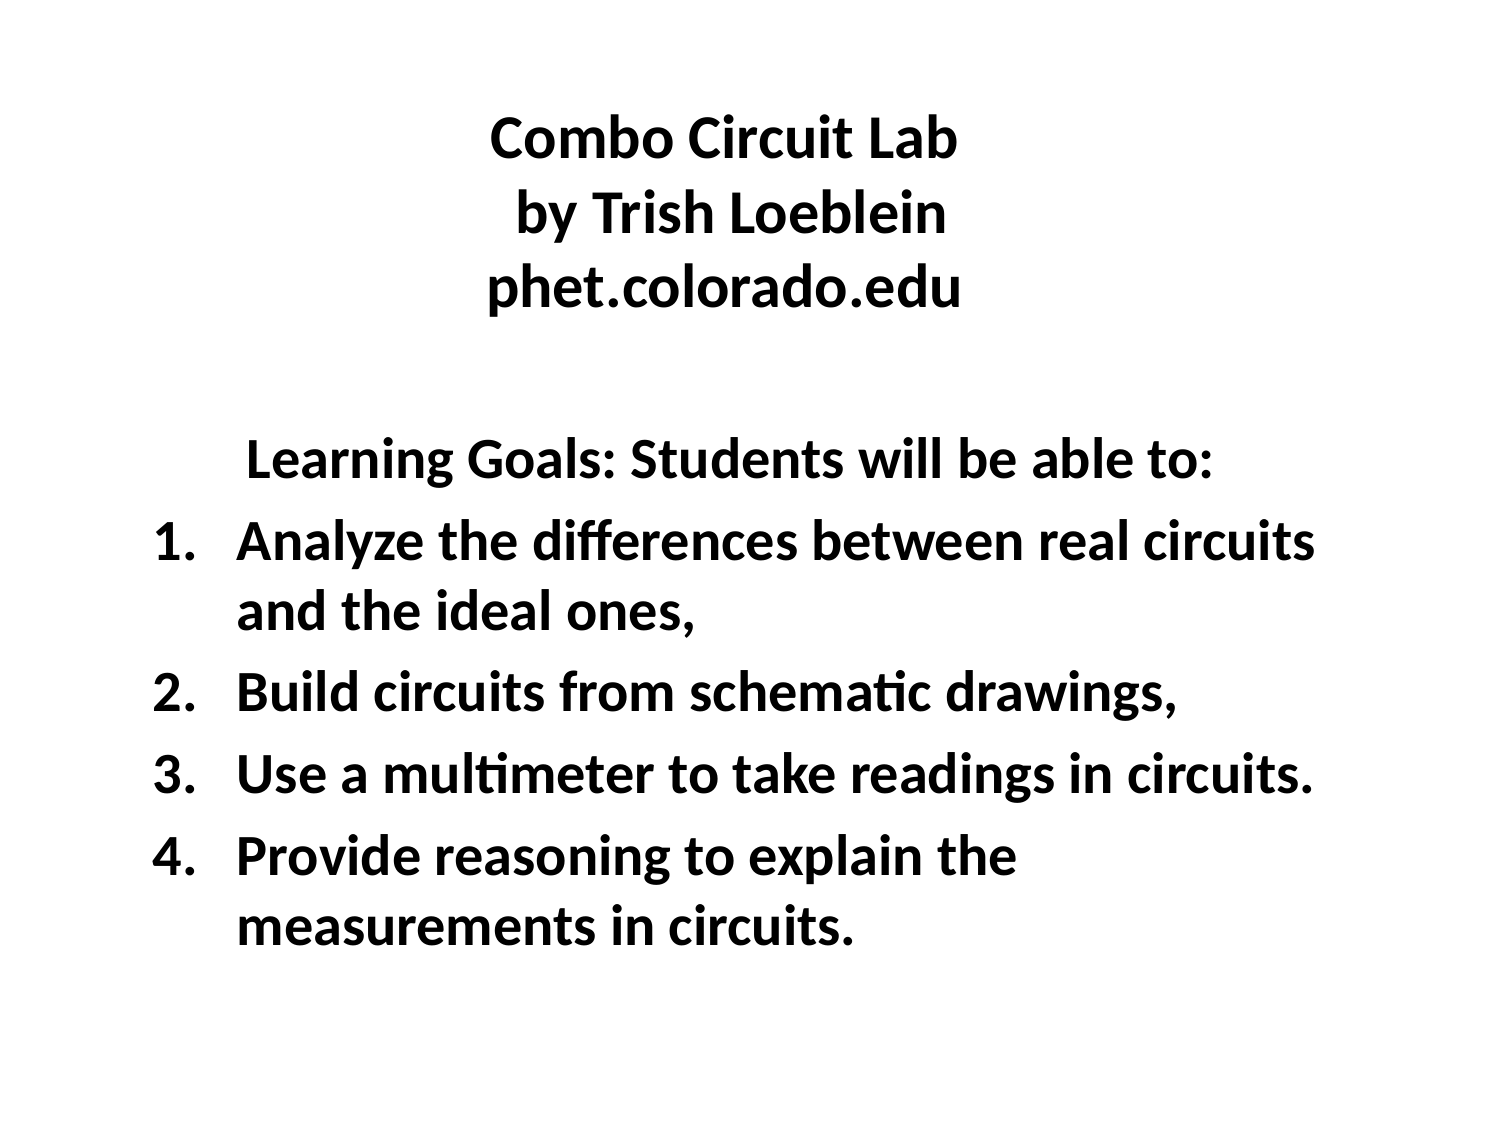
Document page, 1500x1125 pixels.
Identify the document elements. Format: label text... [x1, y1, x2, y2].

subtitle Learning Goals: Students will be able to: Analyze the differences between real circuits and the ideal ones, Build circuits from schematic drawings, Use a multimeter to take readings in circuits. Provide reasoning to explain the measurements in circuits. [137, 412, 1338, 775]
title Combo Circuit Lab by Trish Loeblein phet.colorado.edu [87, 87, 1363, 329]
